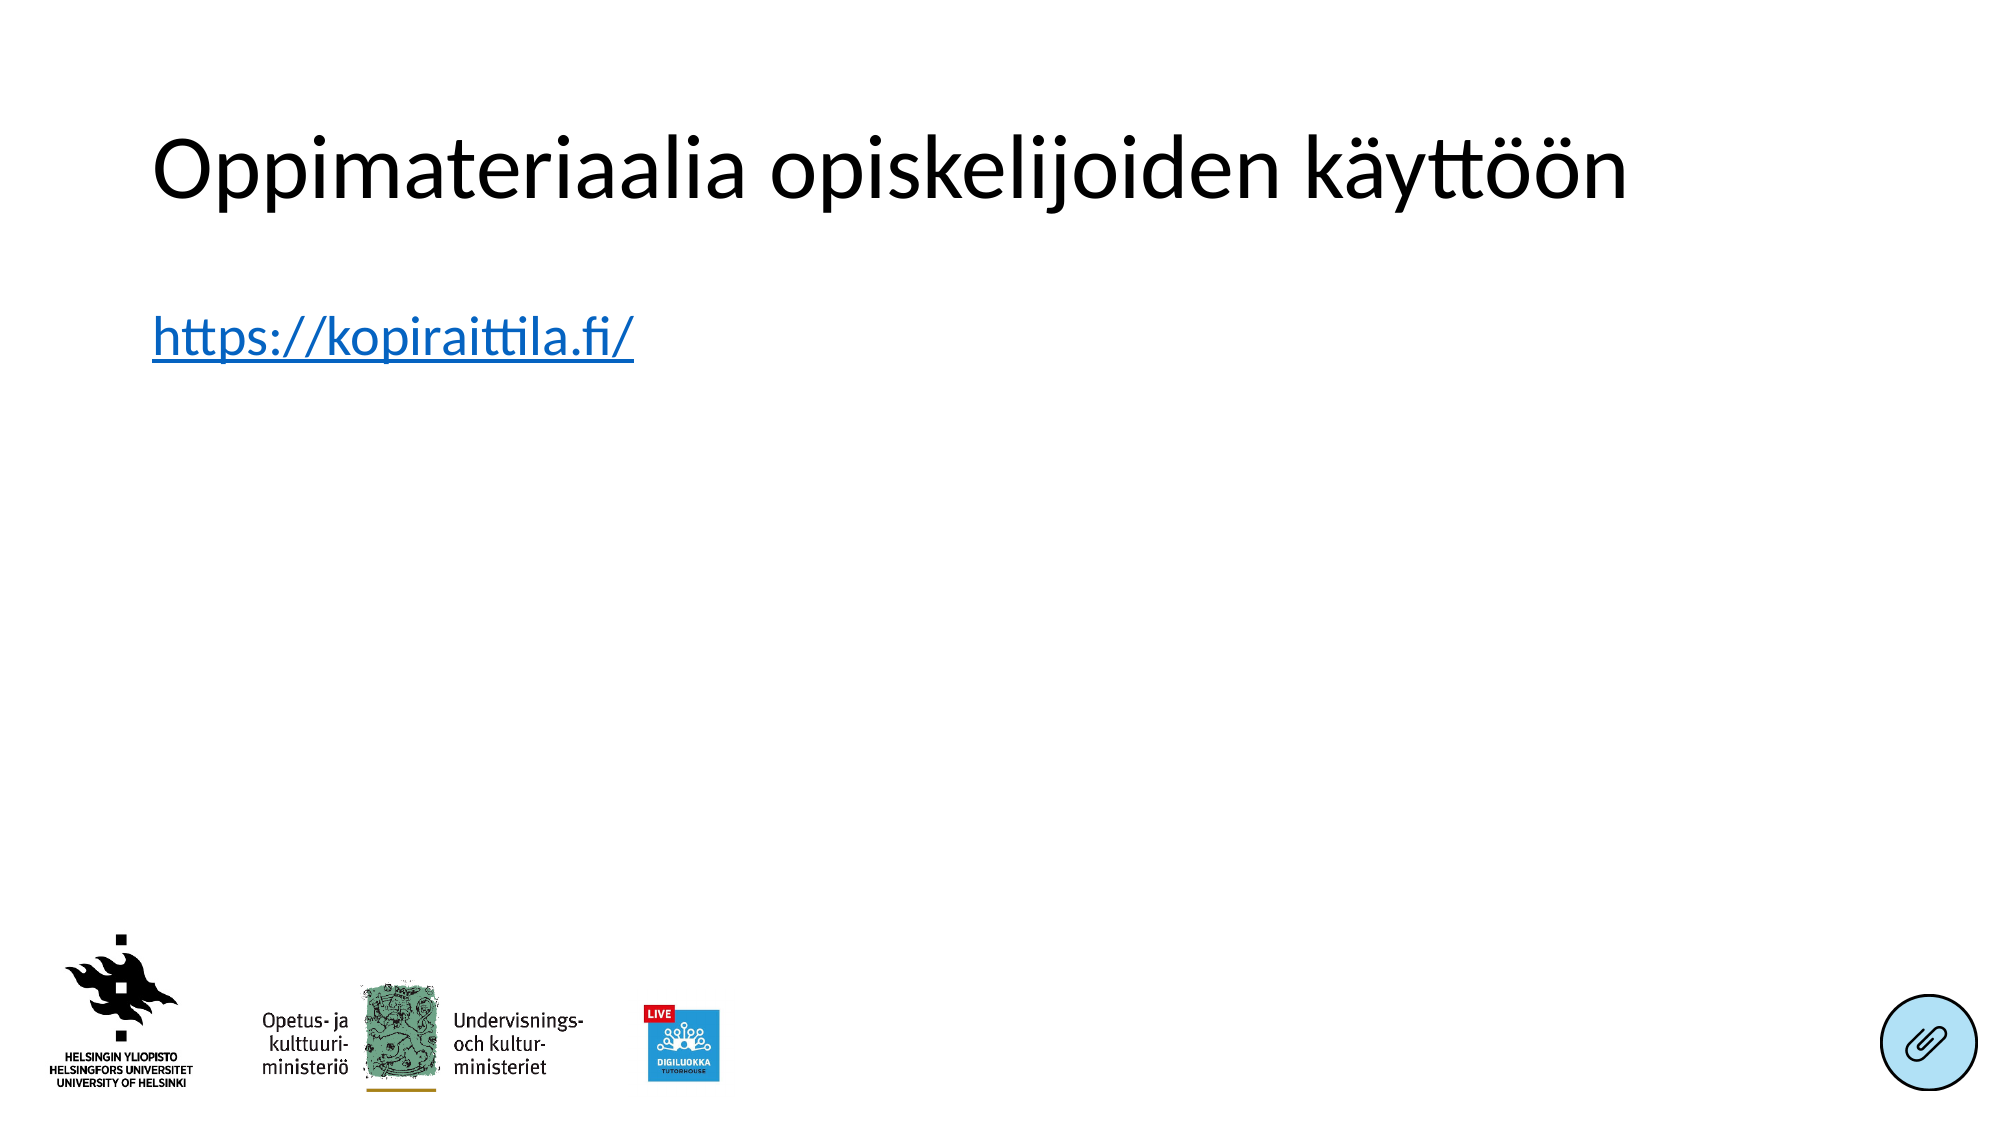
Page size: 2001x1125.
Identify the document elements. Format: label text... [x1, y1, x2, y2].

picture [257, 1014, 588, 1097]
list https://kopiraittila.fi/ [137, 299, 1863, 1014]
picture [628, 1014, 735, 1097]
picture [39, 923, 203, 1097]
title Oppimateriaalia opiskelijoiden käyttöön [137, 59, 1863, 278]
picture [1880, 994, 1978, 1091]
